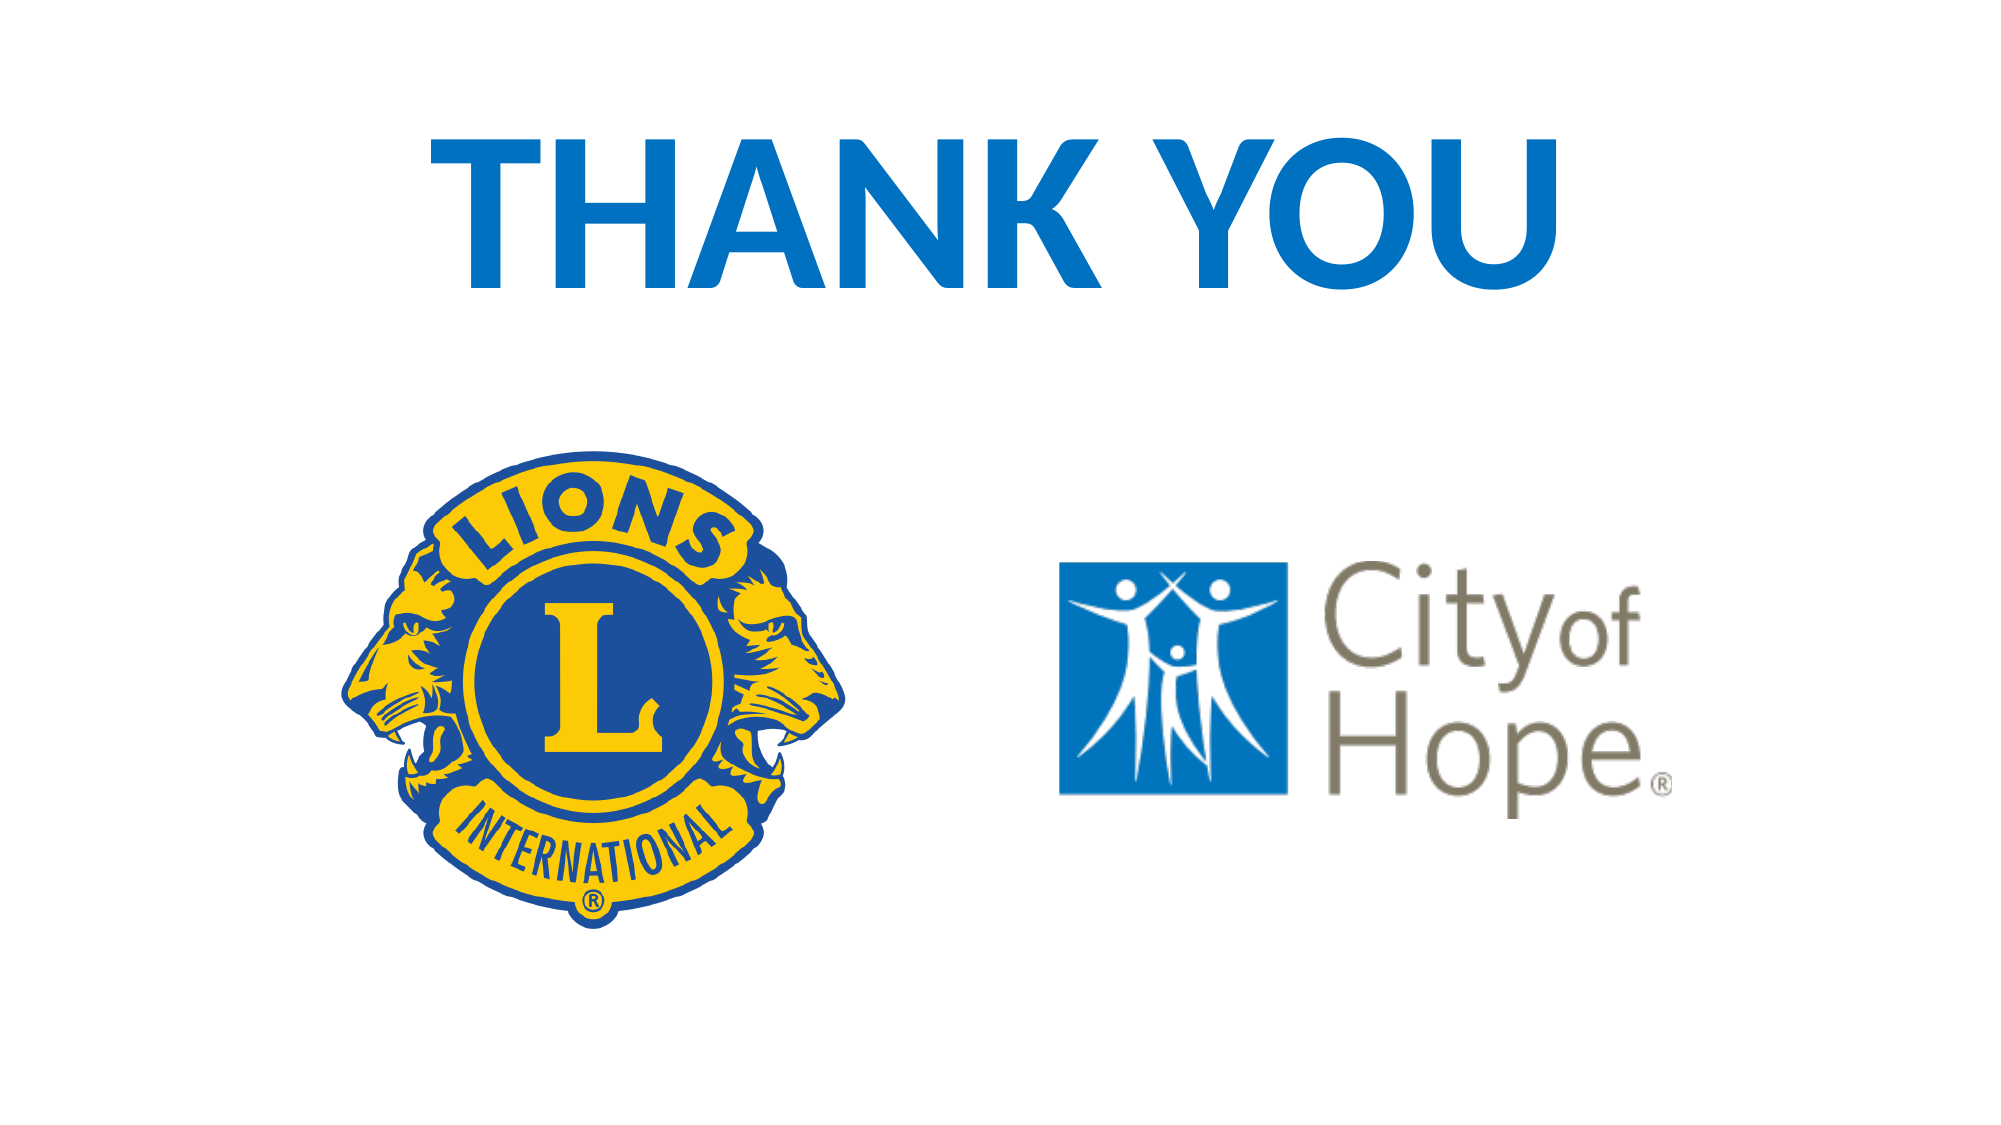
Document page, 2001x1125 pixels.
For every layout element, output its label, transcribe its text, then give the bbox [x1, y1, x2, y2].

picture [1059, 560, 1673, 819]
picture [334, 449, 851, 931]
title THANK YOU [0, 139, 2000, 256]
